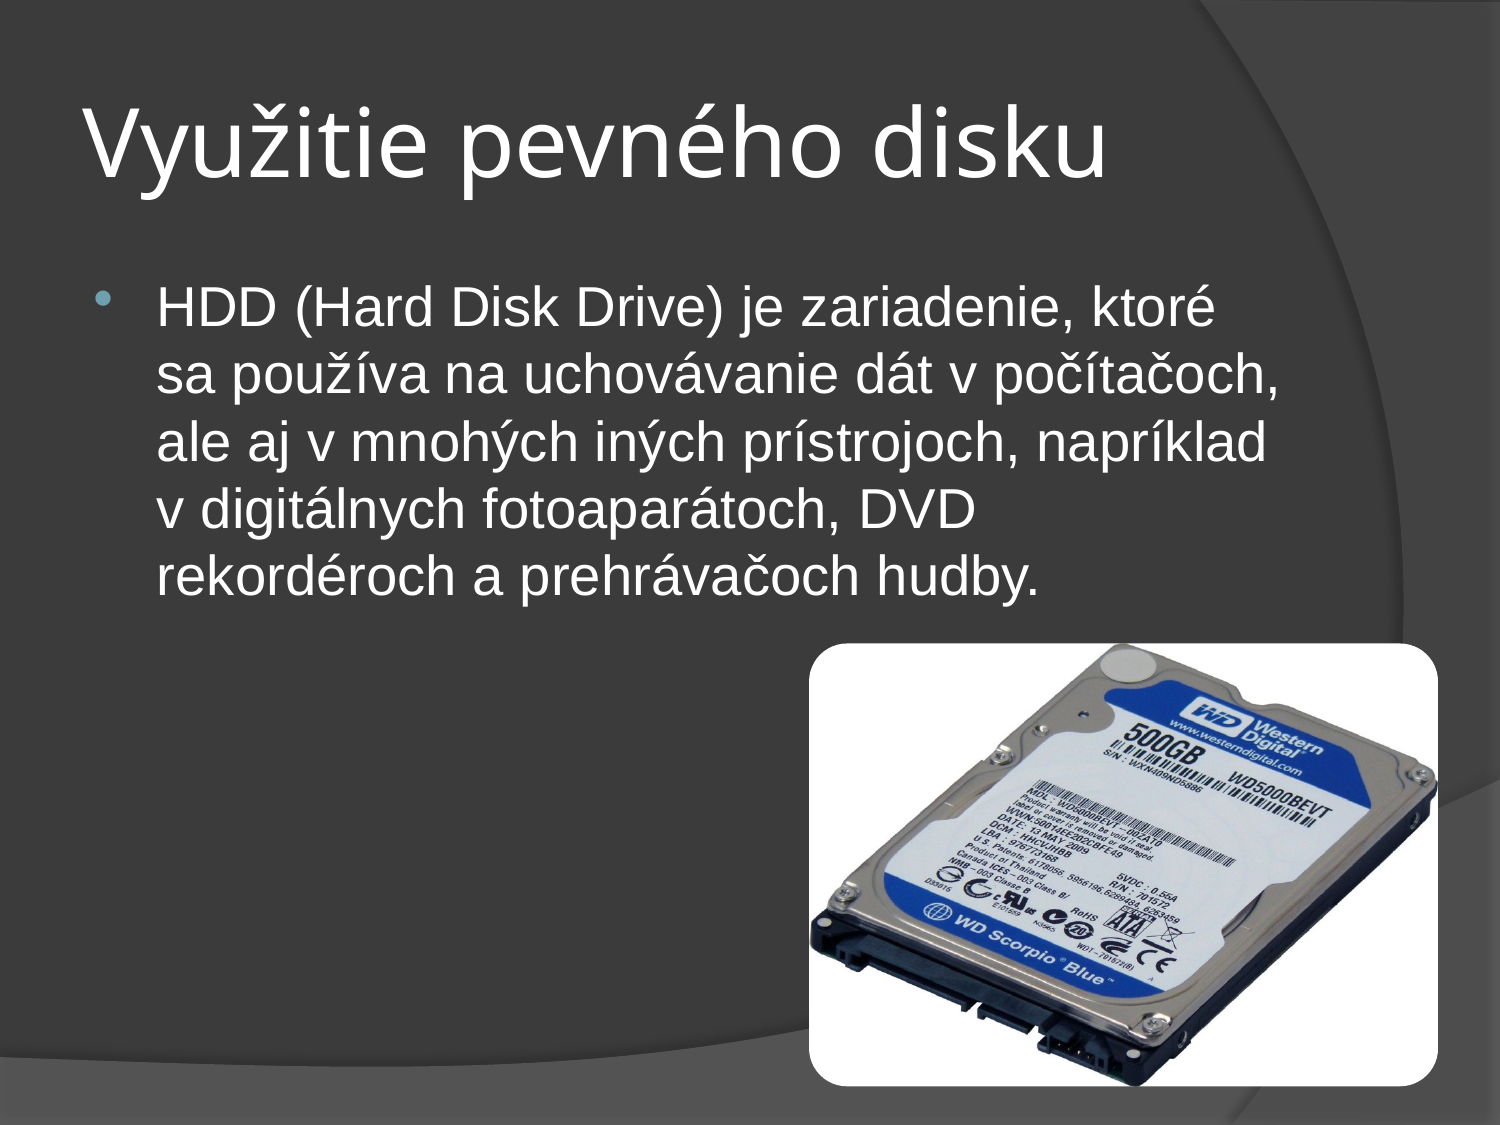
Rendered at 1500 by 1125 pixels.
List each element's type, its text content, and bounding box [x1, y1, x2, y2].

picture [808, 643, 1439, 1087]
title Využitie pevného disku [75, 45, 1300, 233]
list HDD (Hard Disk Drive) je zariadenie, ktoré sa používa na uchovávanie dát v počítačoch, ale aj v mnohých iných prístrojoch, napríklad v digitálnych fotoaparátoch, DVD rekordéroch a prehrávačoch hudby. [75, 262, 1300, 681]
